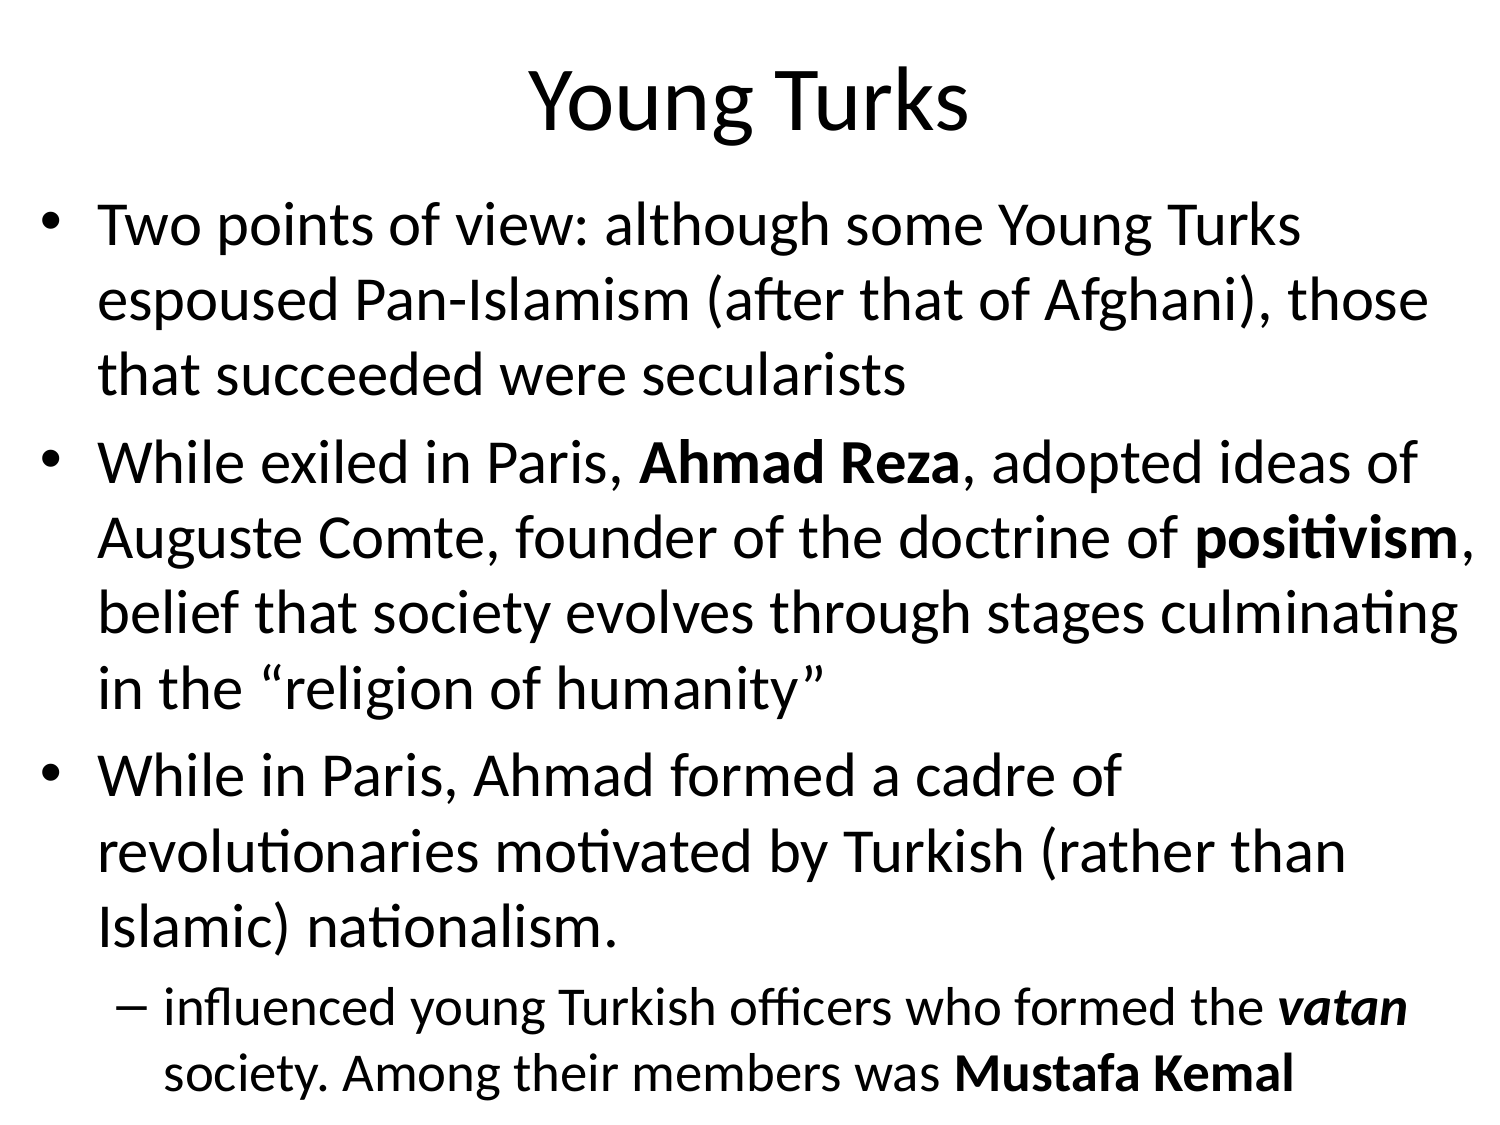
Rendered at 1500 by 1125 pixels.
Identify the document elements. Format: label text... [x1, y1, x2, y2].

list Two points of view: although some Young Turks espoused Pan-Islamism (after that of Afghani), those that succeeded were secularists While exiled in Paris, Ahmad Reza, adopted ideas of Auguste Comte, founder of the doctrine of positivism, belief that society evolves through stages culminating in the “religion of humanity” While in Paris, Ahmad formed a cadre of revolutionaries motivated by Turkish (rather than Islamic) nationalism. influenced young Turkish officers who formed the vatan society. Among their members was Mustafa Kemal [24, 174, 1500, 1125]
title Young Turks [75, 0, 1425, 174]
